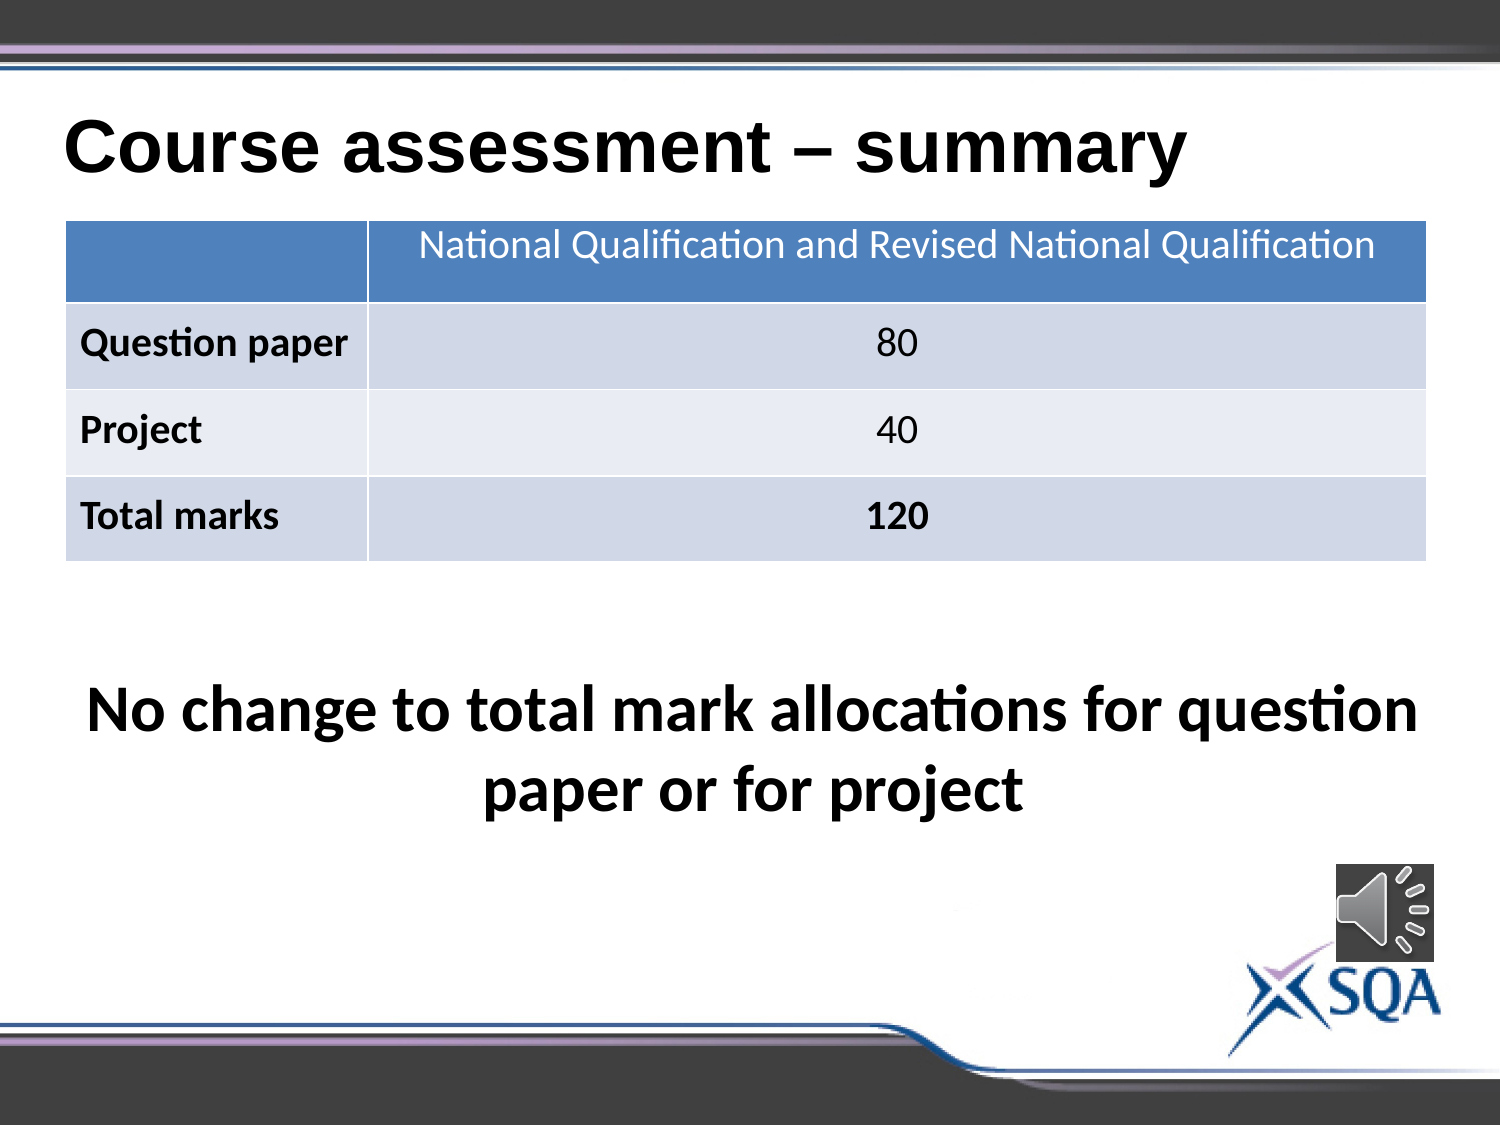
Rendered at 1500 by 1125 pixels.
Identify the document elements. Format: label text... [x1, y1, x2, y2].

table_header National Qualification and Revised National Qualification [369, 221, 1426, 302]
table_cell Project [66, 390, 367, 475]
picture [0, 0, 1500, 1125]
table_cell Total marks [66, 477, 367, 561]
table_cell 40 [369, 390, 1426, 475]
table_cell 80 [369, 304, 1426, 389]
text_box No change to total mark allocations for question paper or for project [48, 656, 1459, 832]
table_cell 120 [369, 477, 1426, 561]
table_header [66, 221, 367, 302]
table_cell Question paper [66, 304, 367, 389]
text_box Course assessment – summary [48, 90, 1427, 220]
